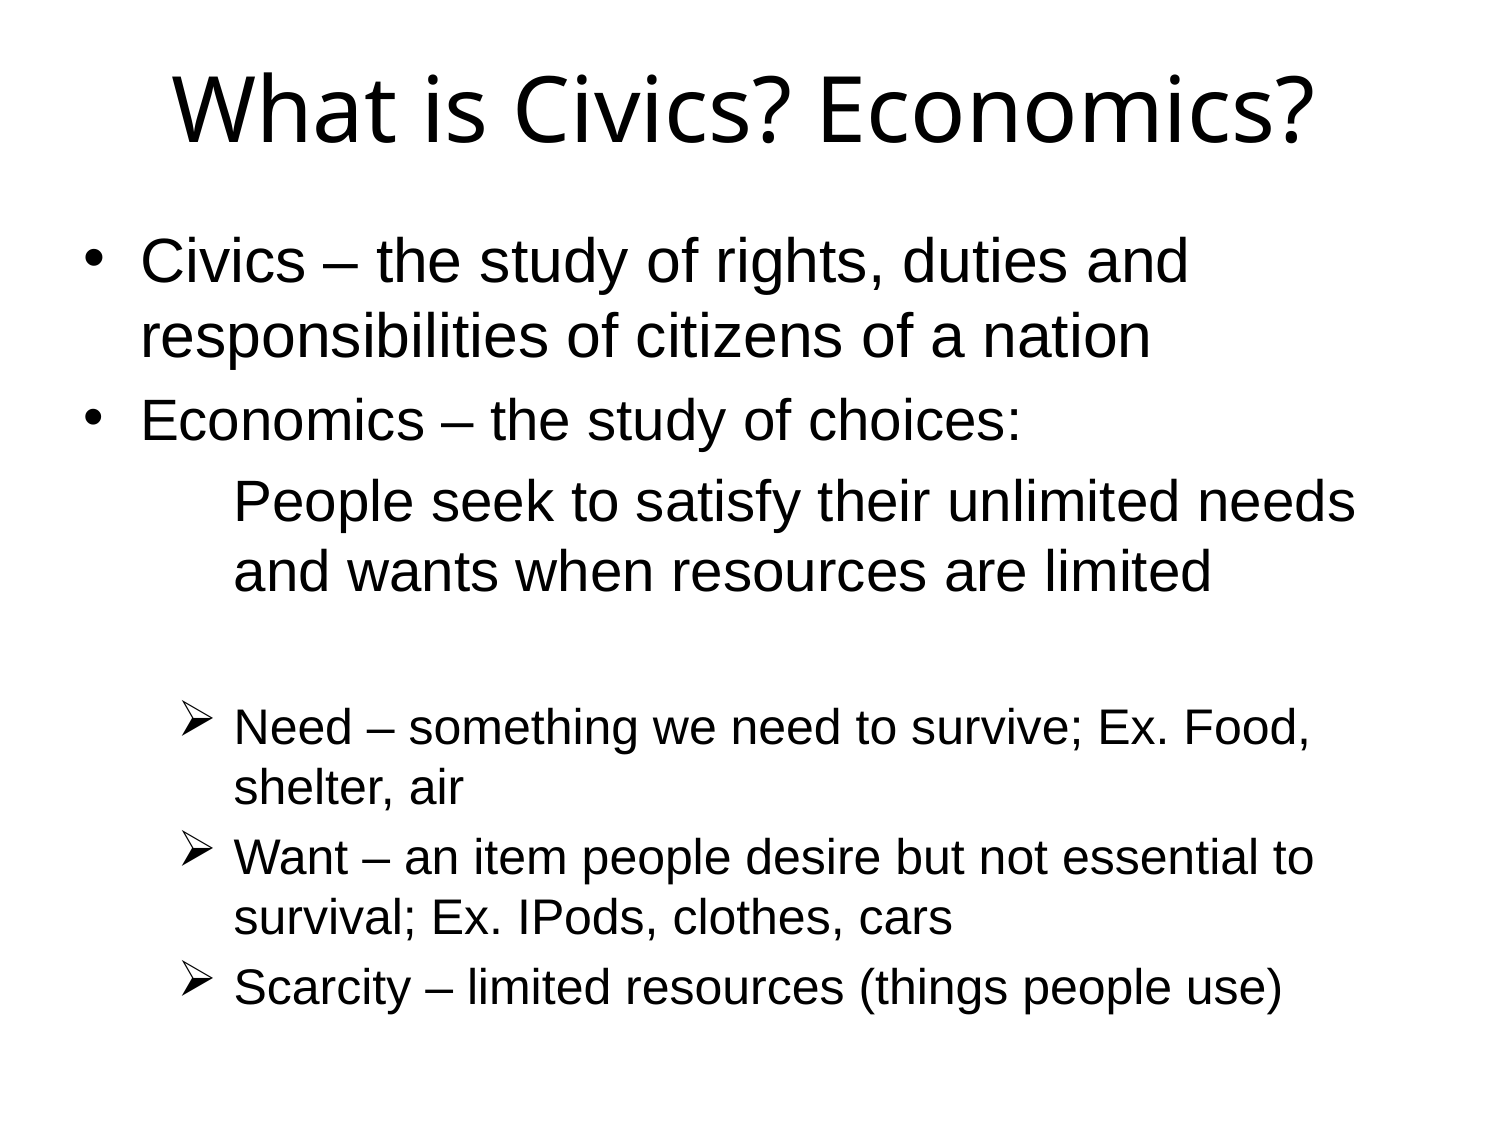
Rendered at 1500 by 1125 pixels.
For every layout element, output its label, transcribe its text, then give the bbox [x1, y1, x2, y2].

list Civics – the study of rights, duties and responsibilities of citizens of a nation Economics – the study of choices: People seek to satisfy their unlimited needs and wants when resources are limited Need – something we need to survive; Ex. Food, shelter, air Want – an item people desire but not essential to survival; Ex. IPods, clothes, cars Scarcity – limited resources (things people use) [68, 212, 1419, 1076]
title What is Civics? Economics? [124, 24, 1363, 188]
